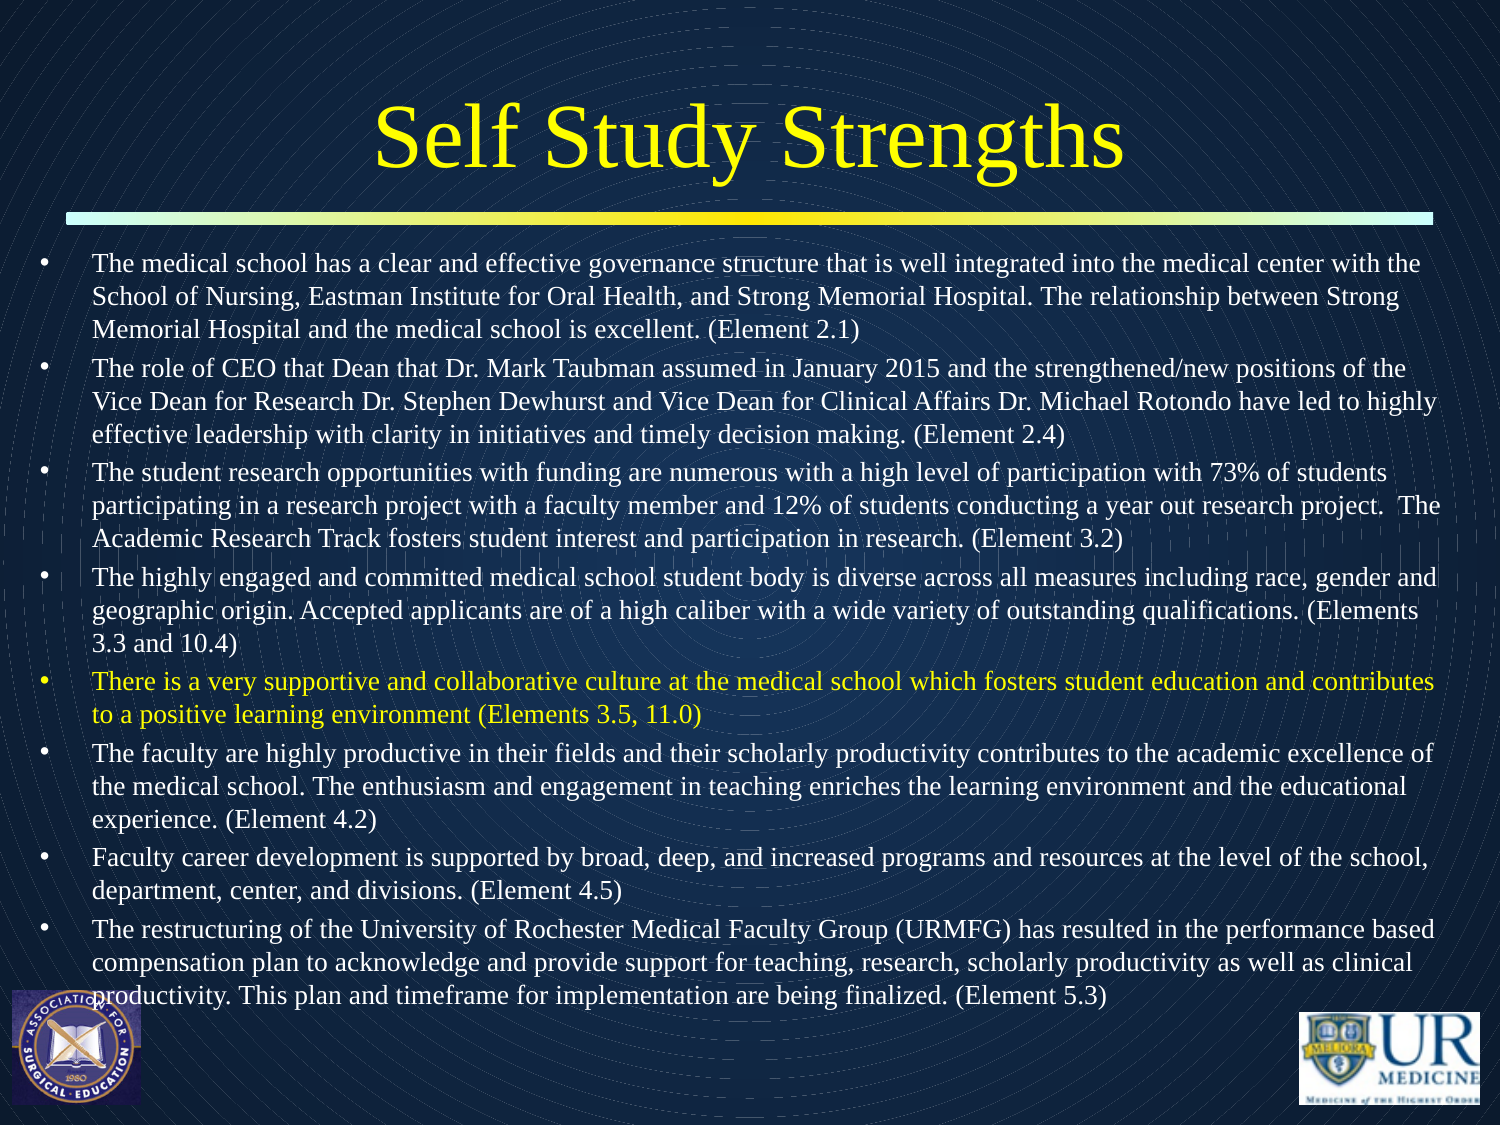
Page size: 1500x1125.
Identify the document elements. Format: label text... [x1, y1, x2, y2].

title Self Study Strengths [75, 37, 1425, 225]
list The medical school has a clear and effective governance structure that is well integrated into the medical center with the School of Nursing, Eastman Institute for Oral Health, and Strong Memorial Hospital. The relationship between Strong Memorial Hospital and the medical school is excellent. (Element 2.1) The role of CEO that Dean that Dr. Mark Taubman assumed in January 2015 and the strengthened/new positions of the Vice Dean for Research Dr. Stephen Dewhurst and Vice Dean for Clinical Affairs Dr. Michael Rotondo have led to highly effective leadership with clarity in initiatives and timely decision making. (Element 2.4) The student research opportunities with funding are numerous with a high level of participation with 73% of students participating in a research project with a faculty member and 12% of students conducting a year out research project. The Academic Research Track fosters student interest and participation in research. (Element 3.2) The highly engaged and committed medical school student body is diverse across all measures including race, gender and geographic origin. Accepted applicants are of a high caliber with a wide variety of outstanding qualifications. (Elements 3.3 and 10.4) There is a very supportive and collaborative culture at the medical school which fosters student education and contributes to a positive learning environment (Elements 3.5, 11.0) The faculty are highly productive in their fields and their scholarly productivity contributes to the academic excellence of the medical school. The enthusiasm and engagement in teaching enriches the learning environment and the educational experience. (Element 4.2) Faculty career development is supported by broad, deep, and increased programs and resources at the level of the school, department, center, and divisions. (Element 4.5) The restructuring of the University of Rochester Medical Faculty Group (URMFG) has resulted in the performance based compensation plan to acknowledge and provide support for teaching, research, scholarly productivity as well as clinical productivity. This plan and timeframe for implementation are being finalized. (Element 5.3) [24, 237, 1475, 1023]
picture [12, 990, 141, 1105]
picture [1299, 1012, 1480, 1105]
